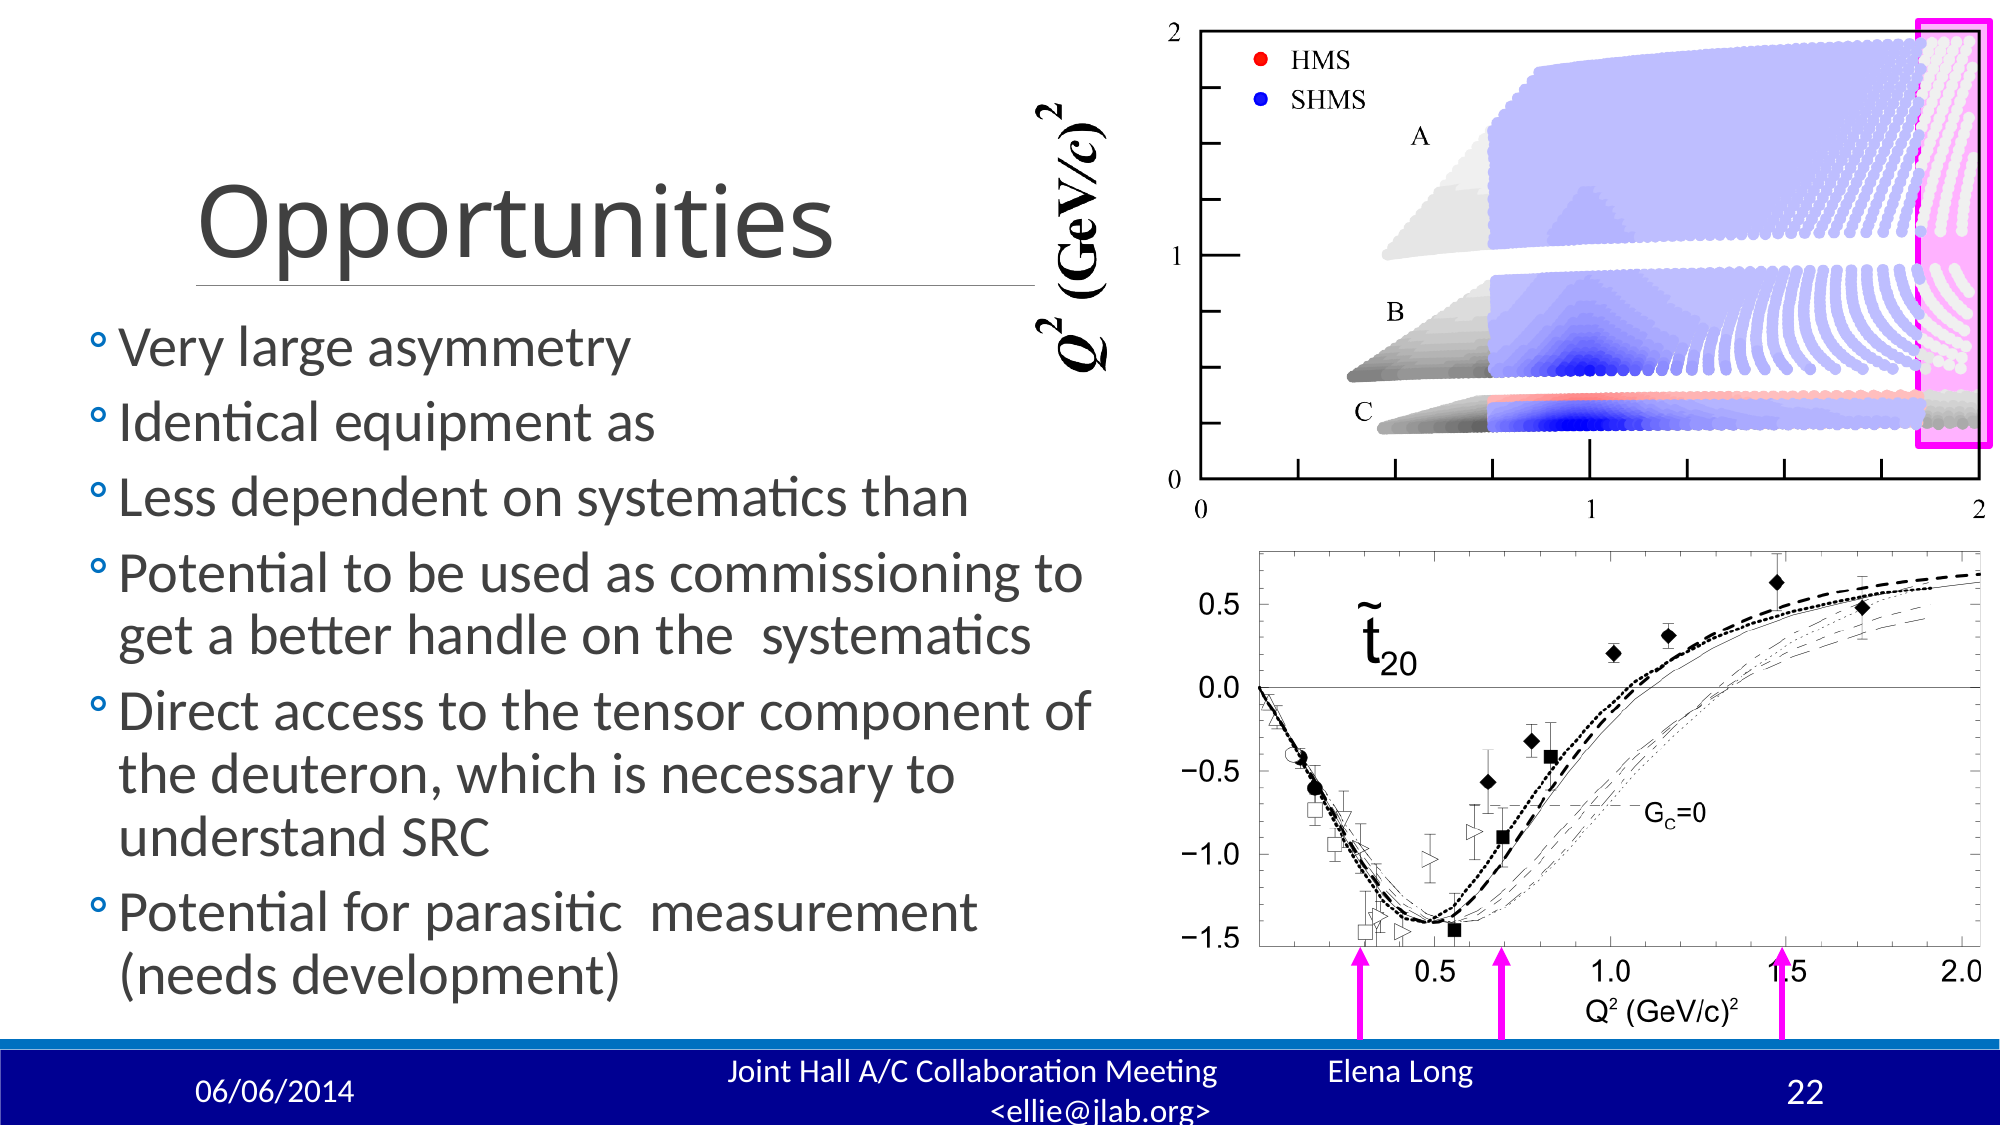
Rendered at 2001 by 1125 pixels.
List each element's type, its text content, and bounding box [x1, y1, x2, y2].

footer Joint Hall A/C Collaboration Meeting Elena Long <ellie@jlab.org> [604, 1059, 1597, 1120]
title Opportunities [180, 47, 1031, 285]
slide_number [180, 1059, 586, 1120]
picture [1181, 550, 1981, 1028]
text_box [1359, 946, 1783, 1041]
picture [1034, 22, 1991, 530]
slide_number 22 [1624, 1059, 1840, 1120]
